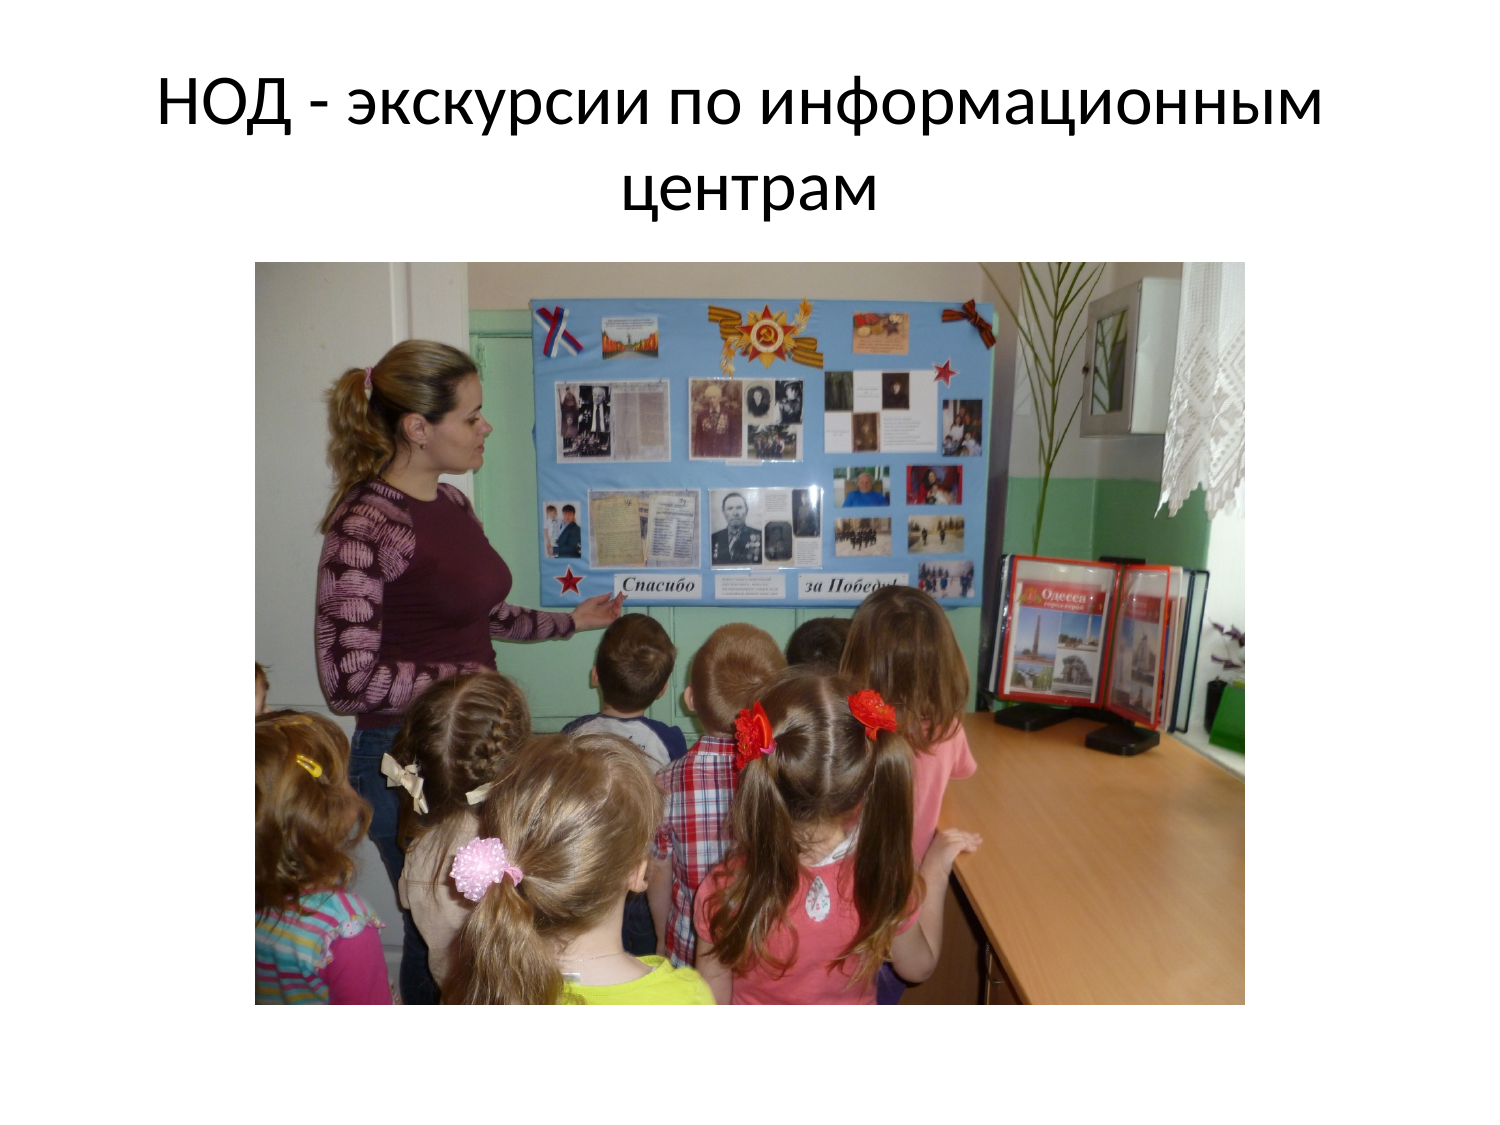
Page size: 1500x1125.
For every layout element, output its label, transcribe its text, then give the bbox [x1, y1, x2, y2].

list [254, 262, 1246, 1006]
title НОД - экскурсии по информационным центрам [75, 45, 1425, 233]
